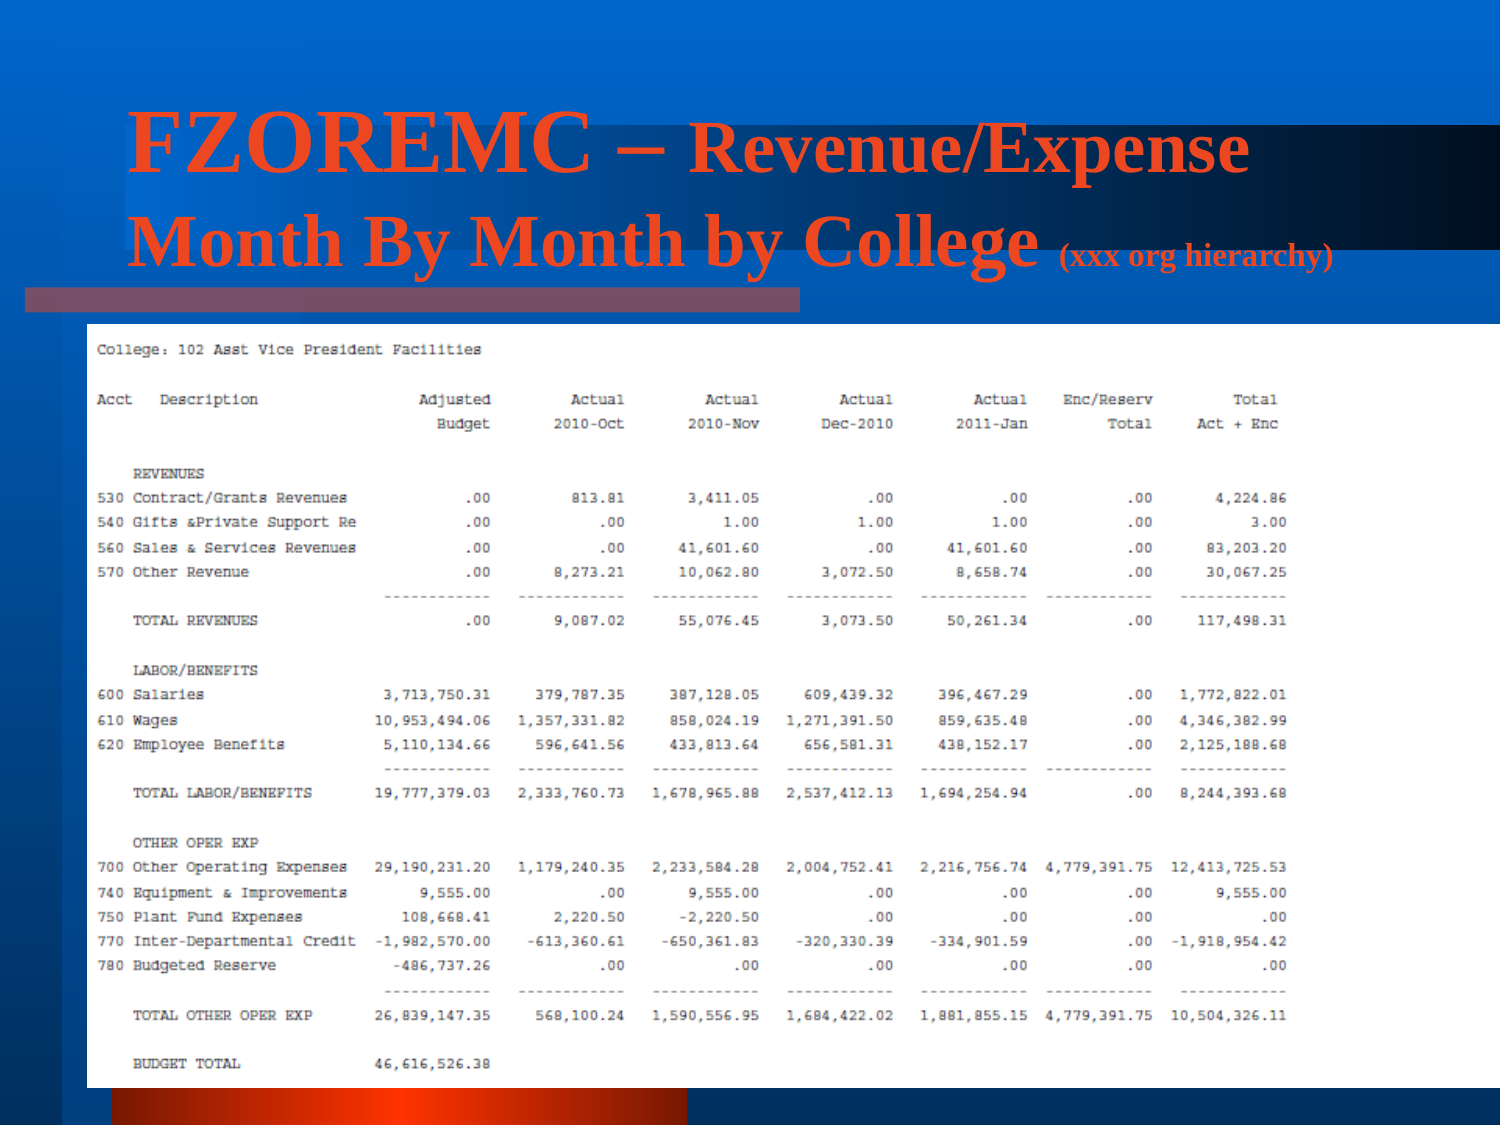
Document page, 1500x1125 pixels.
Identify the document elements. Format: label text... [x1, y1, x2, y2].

title FZOREMC – Revenue/Expense Month By Month by College (xxx org hierarchy) [112, 74, 1388, 288]
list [87, 324, 1500, 1088]
